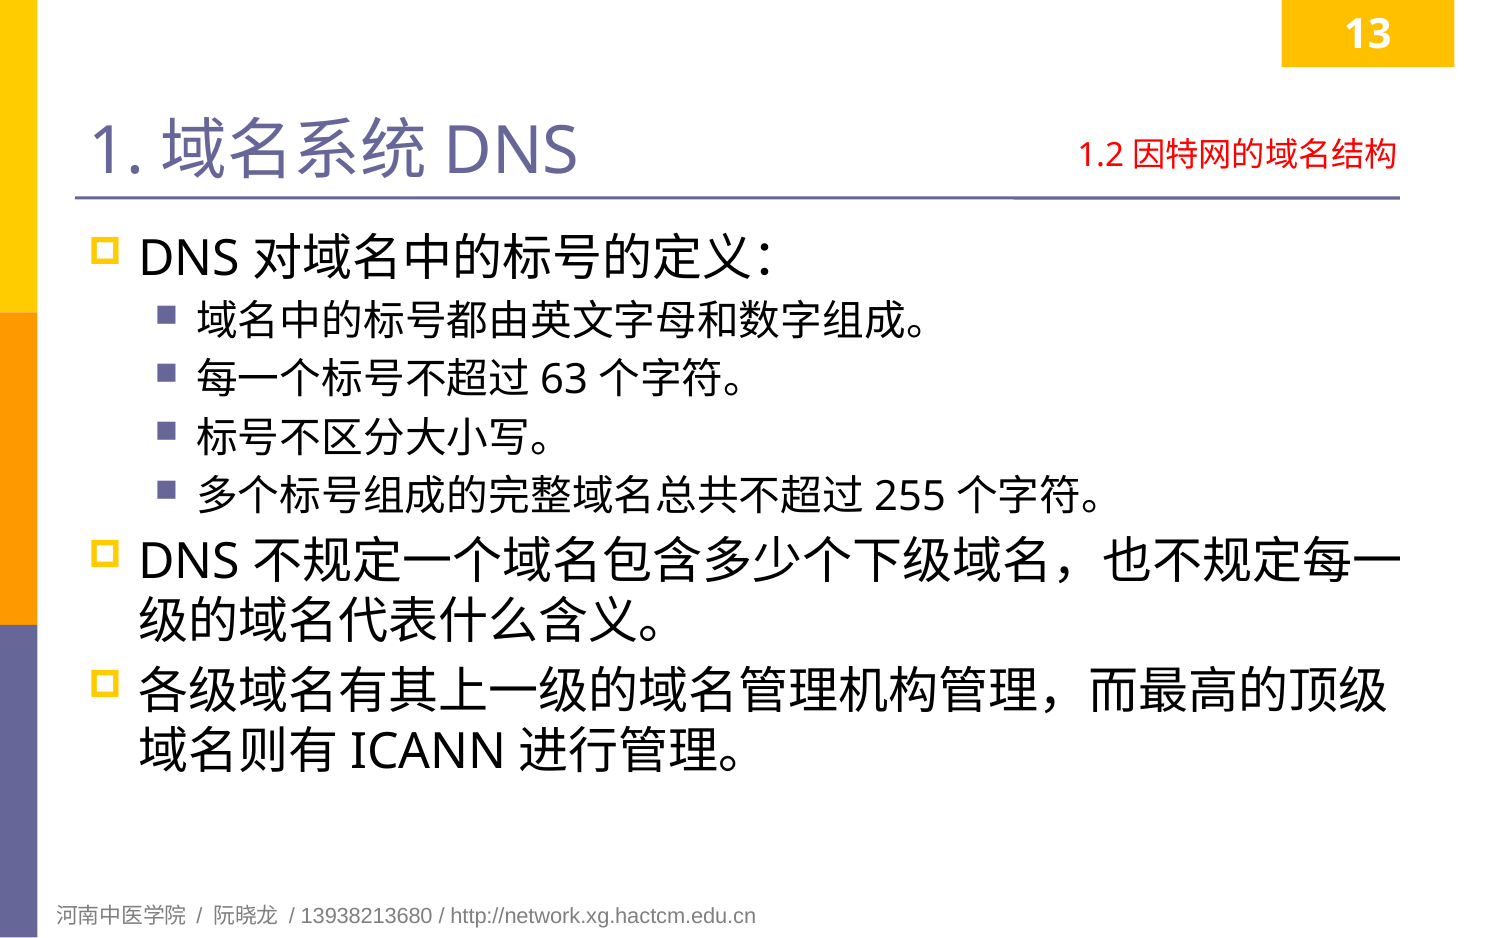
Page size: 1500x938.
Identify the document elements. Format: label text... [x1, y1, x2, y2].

slide_number 13 [1281, 0, 1455, 68]
title 1.域名系统DNS [75, 37, 1425, 194]
list 1.2因特网的域名结构 [939, 126, 1412, 186]
list DNS对域名中的标号的定义： 域名中的标号都由英文字母和数字组成。 每一个标号不超过63个字符。 标号不区分大小写。 多个标号组成的完整域名总共不超过255个字符。 DNS不规定一个域名包含多少个下级域名，也不规定每一级的域名代表什么含义。 各级域名有其上一级的域名管理机构管理，而最高的顶级域名则有ICANN进行管理。 [75, 218, 1425, 839]
